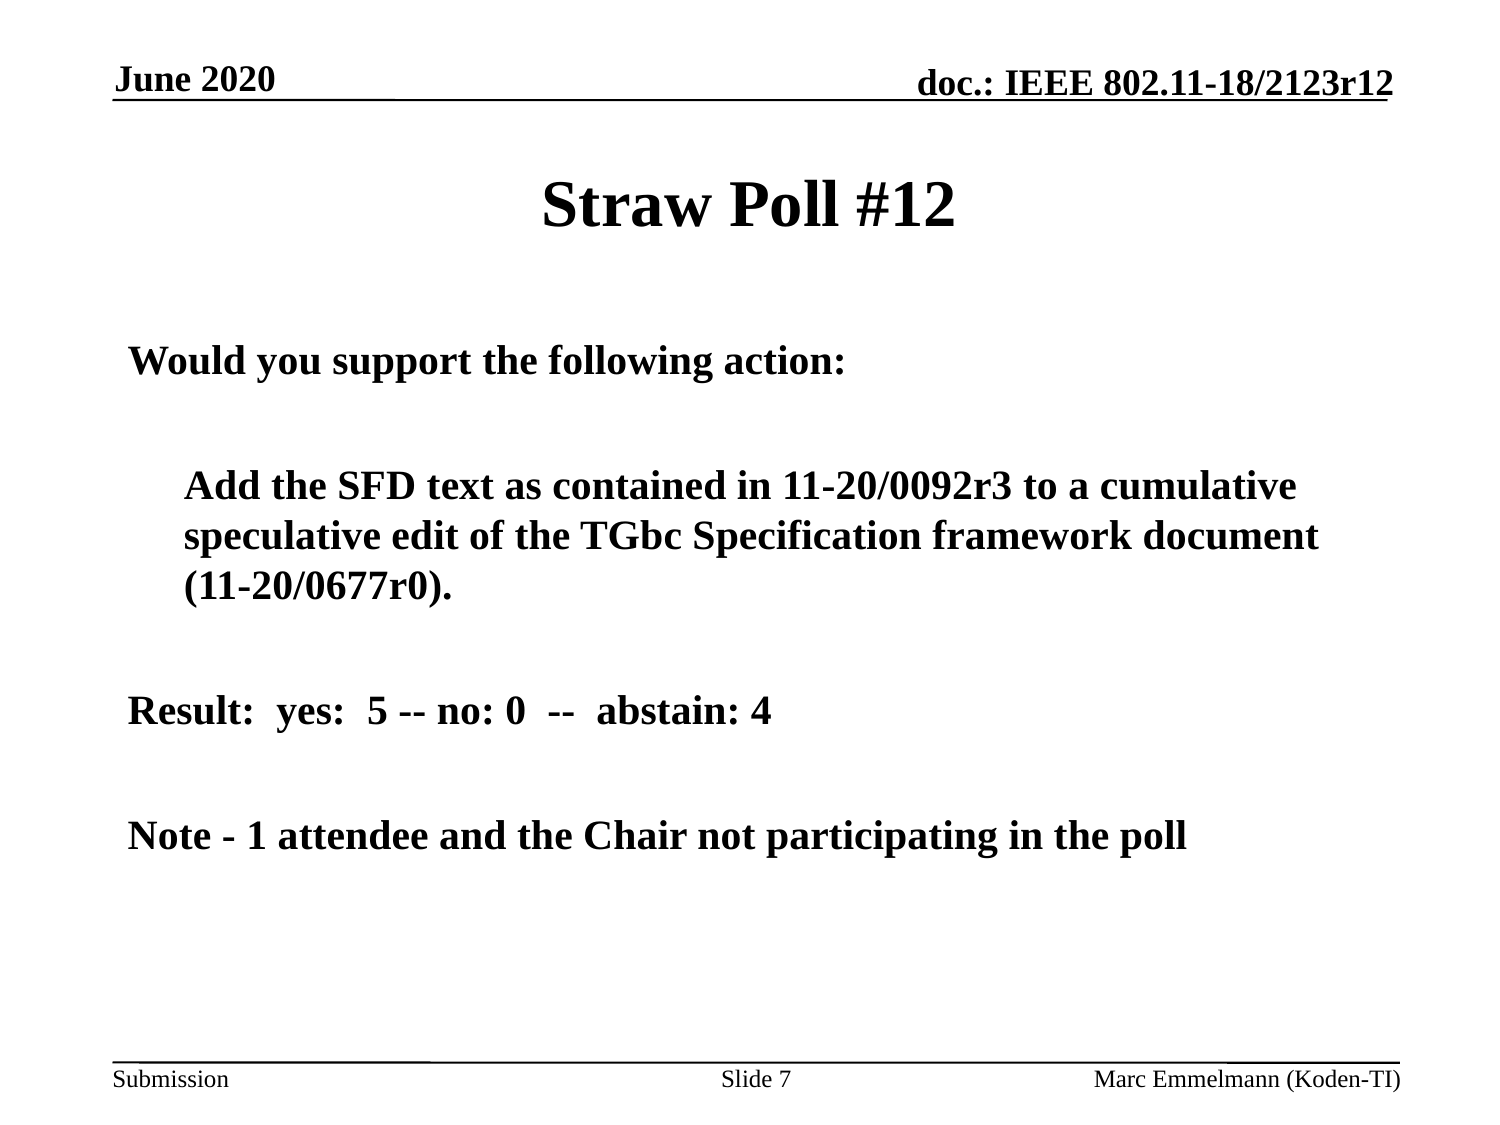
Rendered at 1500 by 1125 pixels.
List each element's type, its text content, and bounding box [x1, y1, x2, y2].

list Would you support the following action: Add the SFD text as contained in 11-20/0092r3 to a cumulative speculative edit of the TGbc Specification framework document (11-20/0677r0). Result: yes: 5 -- no: 0 -- abstain: 4 Note - 1 attendee and the Chair not participating in the poll [112, 324, 1388, 1000]
footer Marc Emmelmann (Koden-TI) [878, 1061, 1402, 1093]
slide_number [114, 54, 423, 100]
slide_number Slide 7 [712, 1061, 800, 1123]
title Straw Poll #12 [112, 112, 1388, 288]
